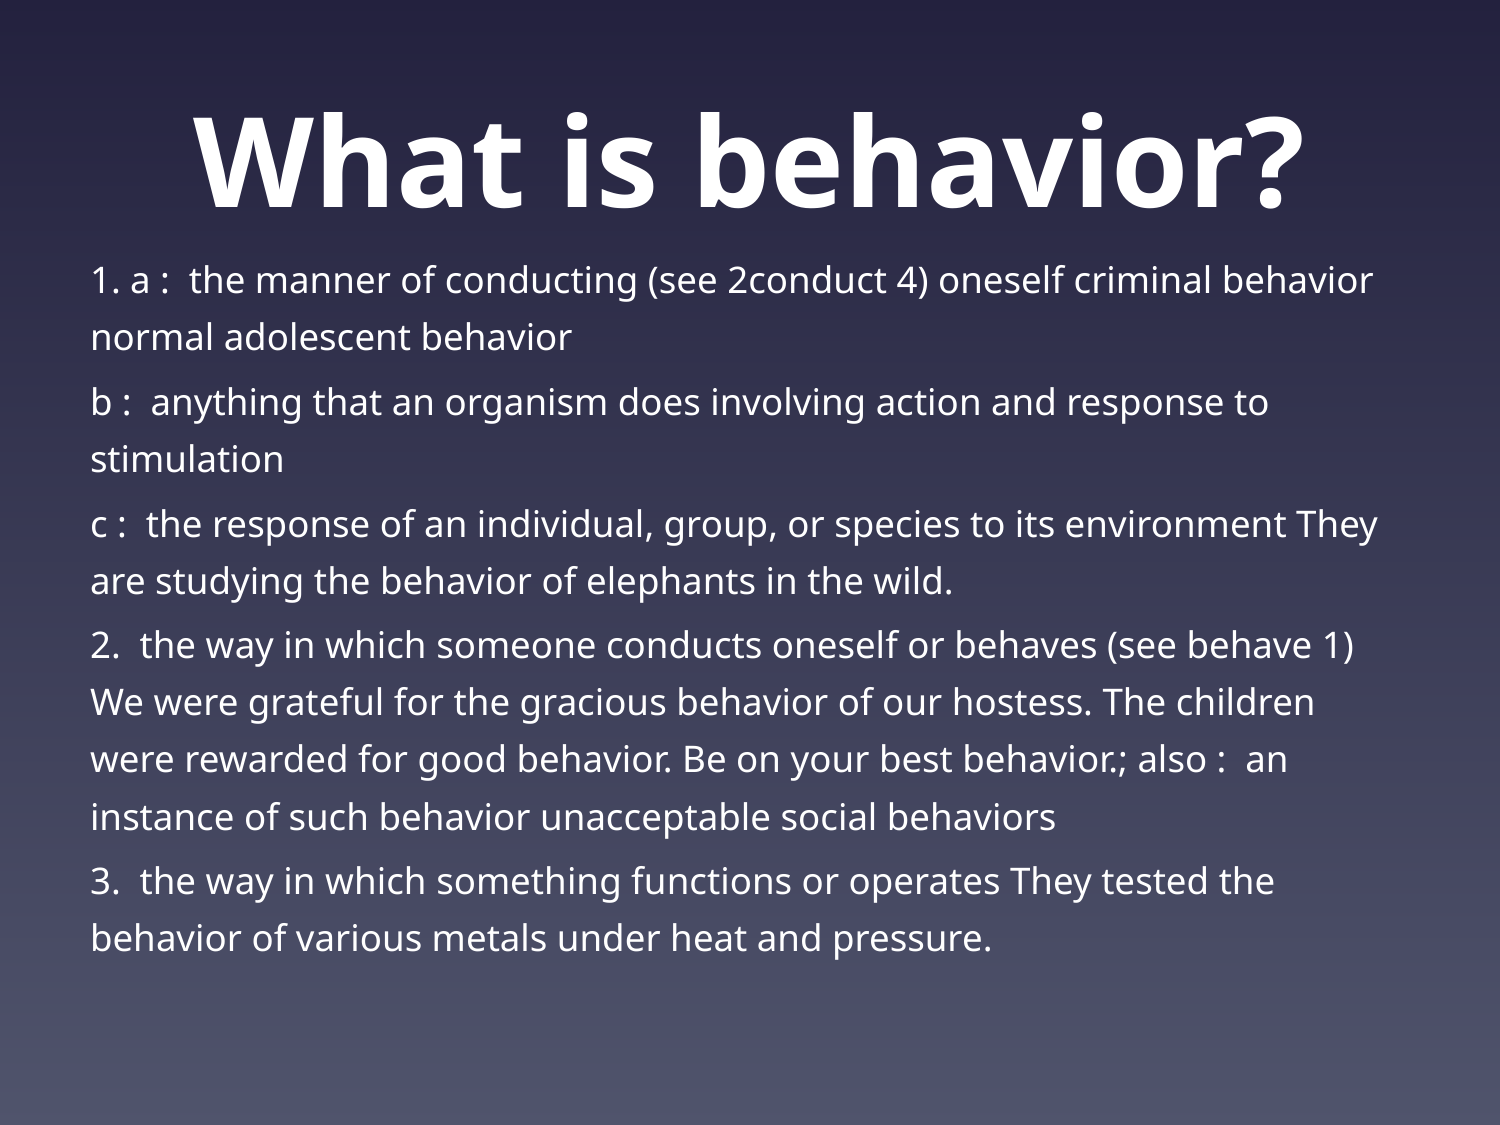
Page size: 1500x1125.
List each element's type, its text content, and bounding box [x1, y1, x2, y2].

list 1. a : the manner of conducting (see 2conduct 4) oneself criminal behavior normal adolescent behavior b : anything that an organism does involving action and response to stimulation c : the response of an individual, group, or species to its environment They are studying the behavior of elephants in the wild. 2. the way in which someone conducts oneself or behaves (see behave 1) We were grateful for the gracious behavior of our hostess. The children were rewarded for good behavior. Be on your best behavior.; also : an instance of such behavior unacceptable social behaviors 3. the way in which something functions or operates They tested the behavior of various metals under heat and pressure. [75, 262, 1425, 1005]
title What is behavior? [75, 75, 1425, 262]
